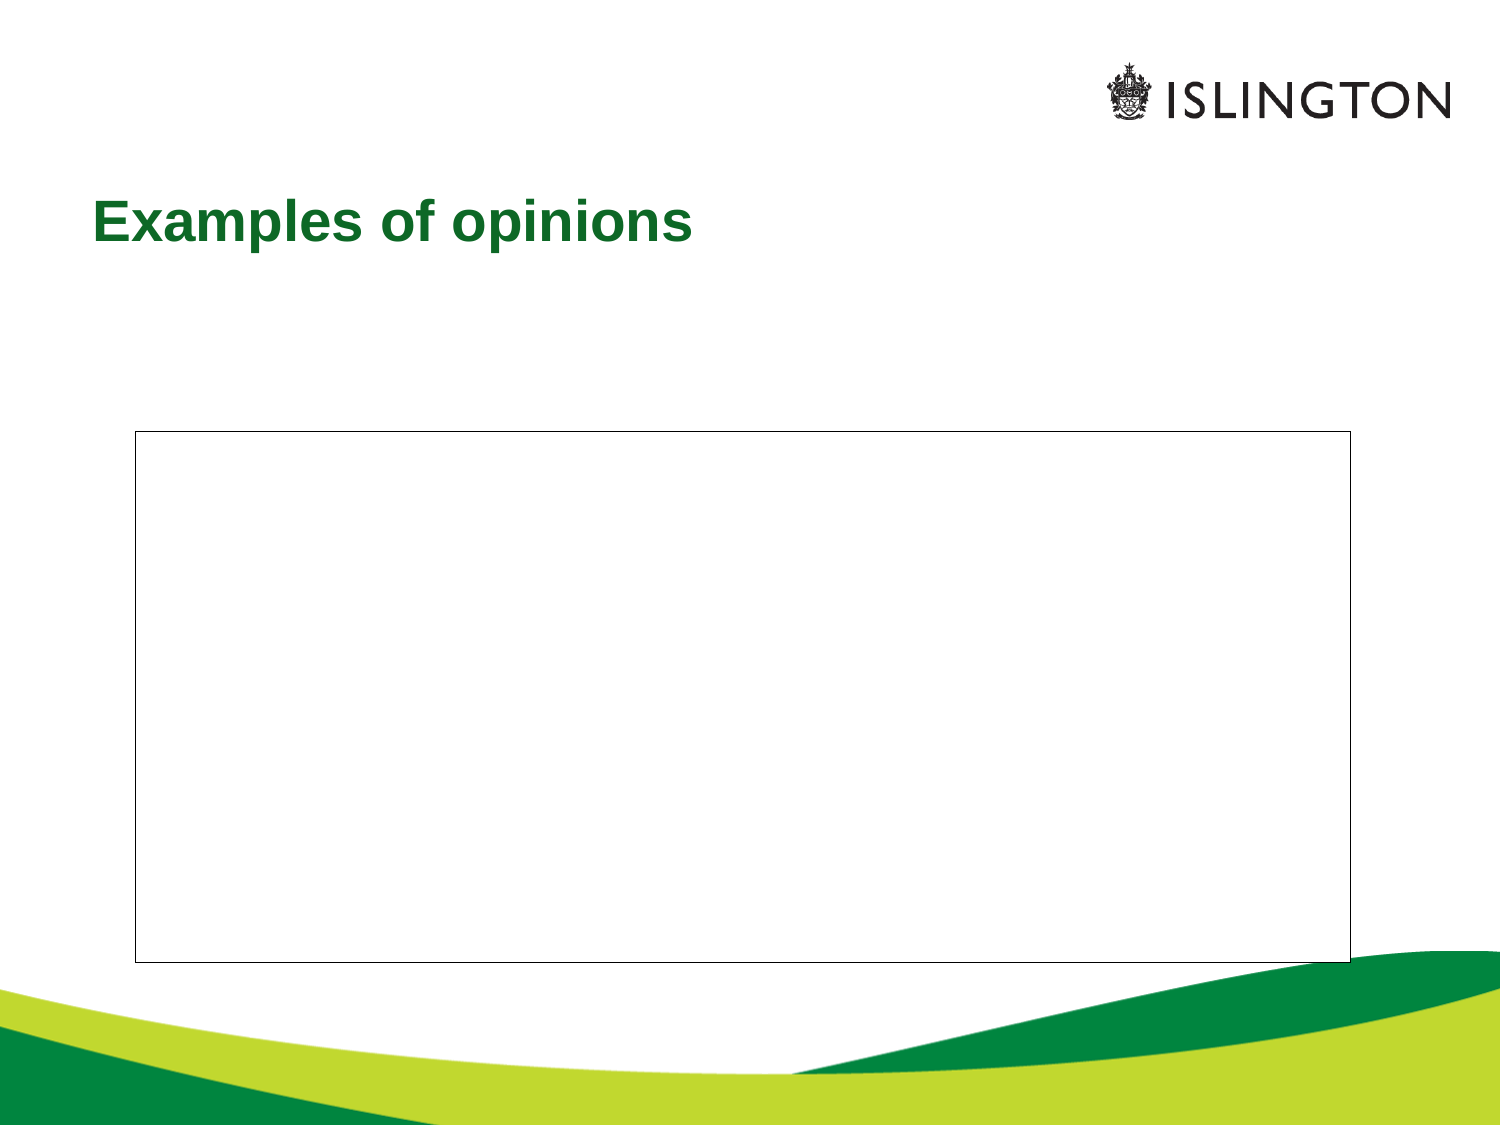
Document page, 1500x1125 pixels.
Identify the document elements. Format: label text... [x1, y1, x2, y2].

picture [0, 951, 1500, 1125]
picture [1107, 62, 1450, 120]
title Examples of opinions [77, 148, 1353, 288]
